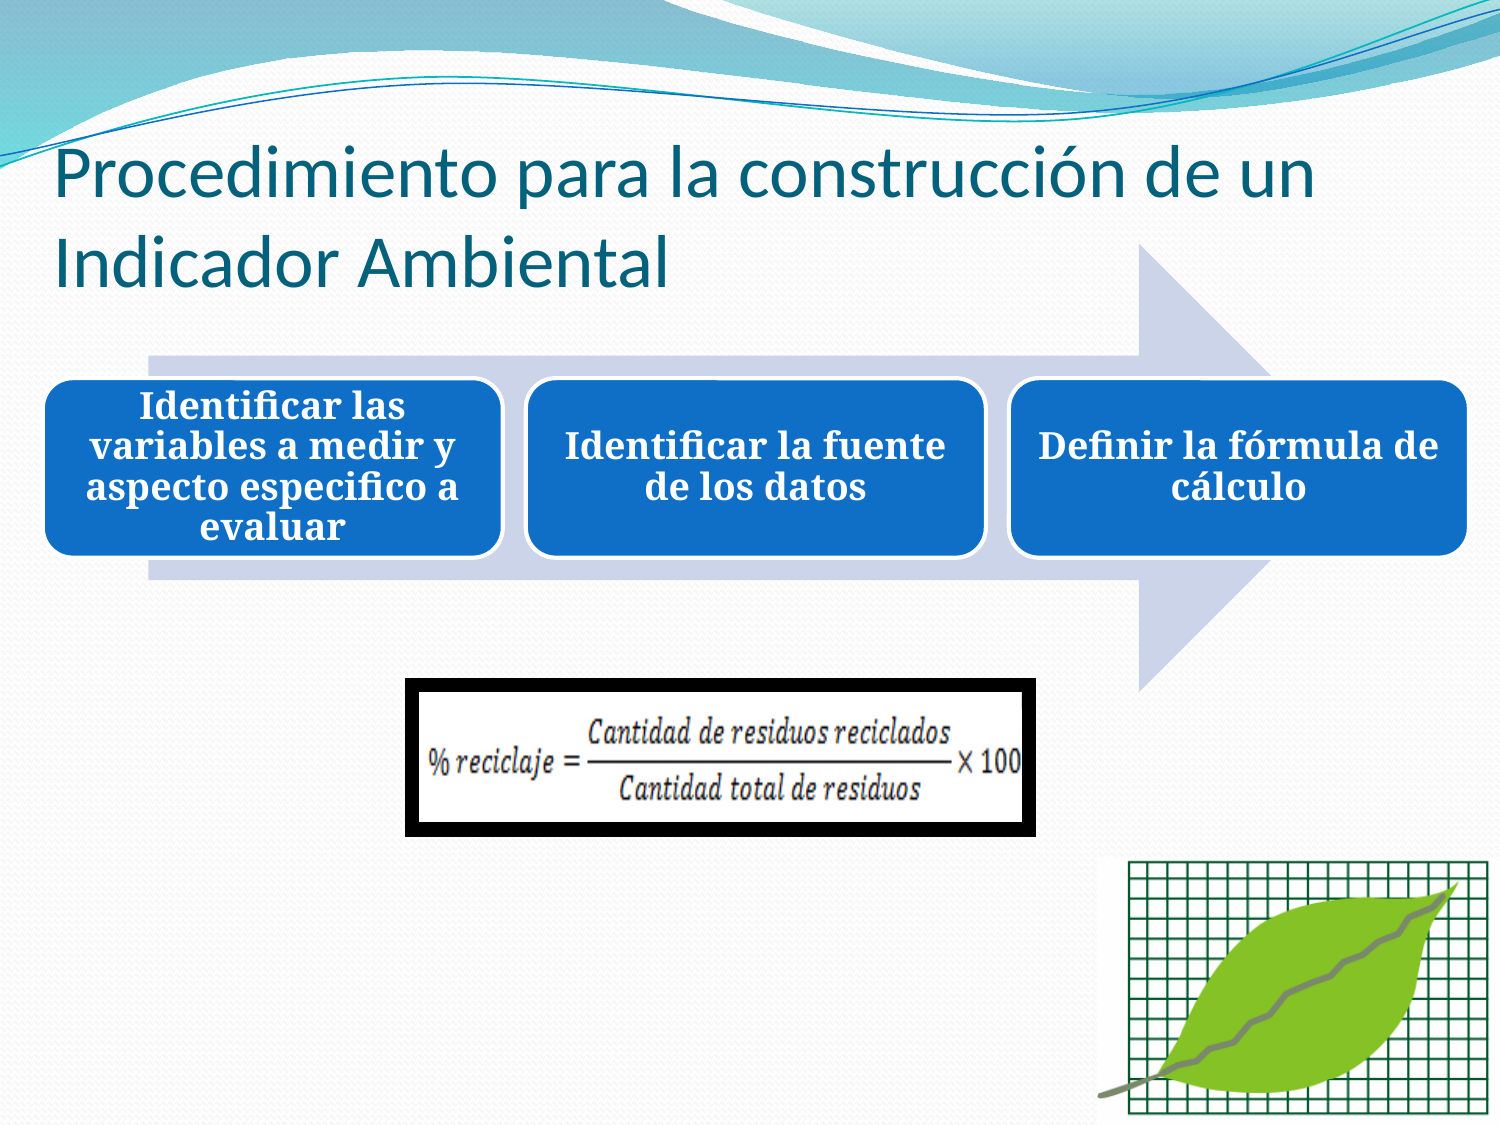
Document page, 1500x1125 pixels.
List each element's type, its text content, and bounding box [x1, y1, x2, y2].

title Procedimiento para la construcción de un Indicador Ambiental [53, 125, 1425, 242]
picture [1097, 857, 1500, 1125]
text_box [41, 243, 1471, 693]
picture [418, 692, 1022, 823]
